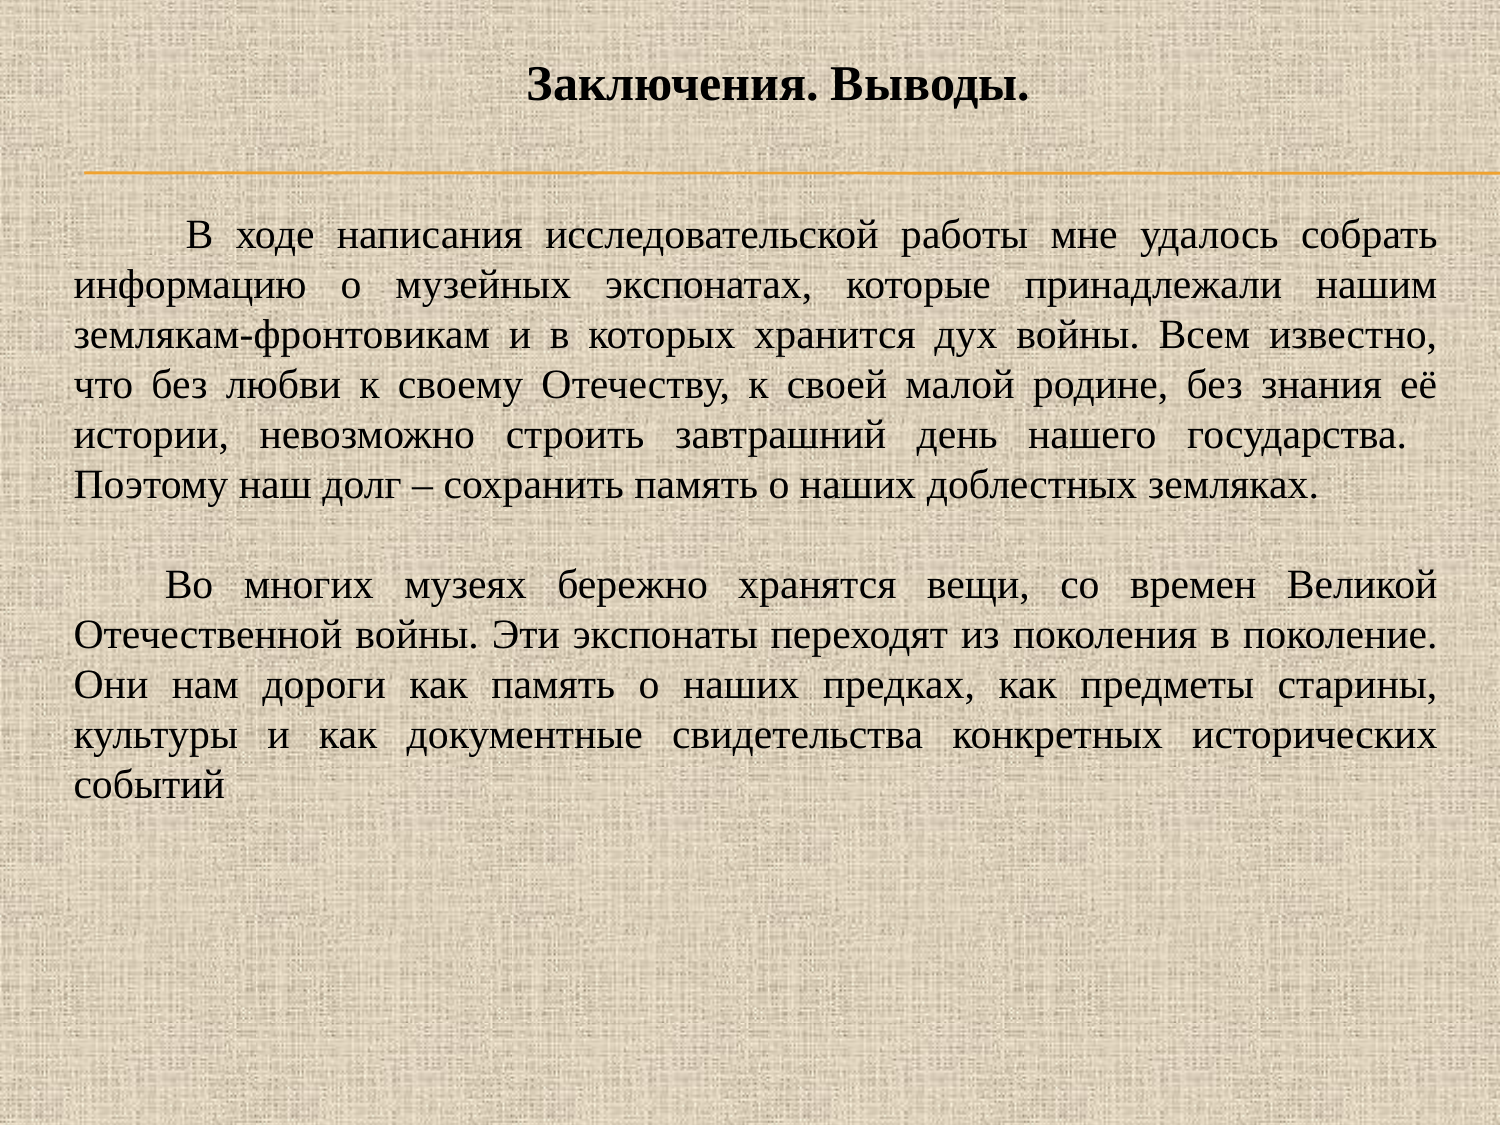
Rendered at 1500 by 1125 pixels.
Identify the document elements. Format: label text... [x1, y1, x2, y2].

text_box Заключения. Выводы. [57, 42, 1499, 118]
text_box В ходе написания исследовательской работы мне удалось собрать информацию о музейных экспонатах, которые принадлежали нашим землякам-фронтовикам и в которых хранится дух войны. Всем известно, что без любви к своему Отечеству, к своей малой родине, без знания её истории, невозможно строить завтрашний день нашего государства. Поэтому наш долг – сохранить память о наших доблестных земляках. Во многих музеях бережно хранятся вещи, со времен Великой Отечественной войны. Эти экспонаты переходят из поколения в поколение. Они нам дороги как память о наших предках, как предметы старины, культуры и как документные свидетельства конкретных исторических событий [58, 199, 1453, 865]
picture [0, 0, 1500, 1125]
